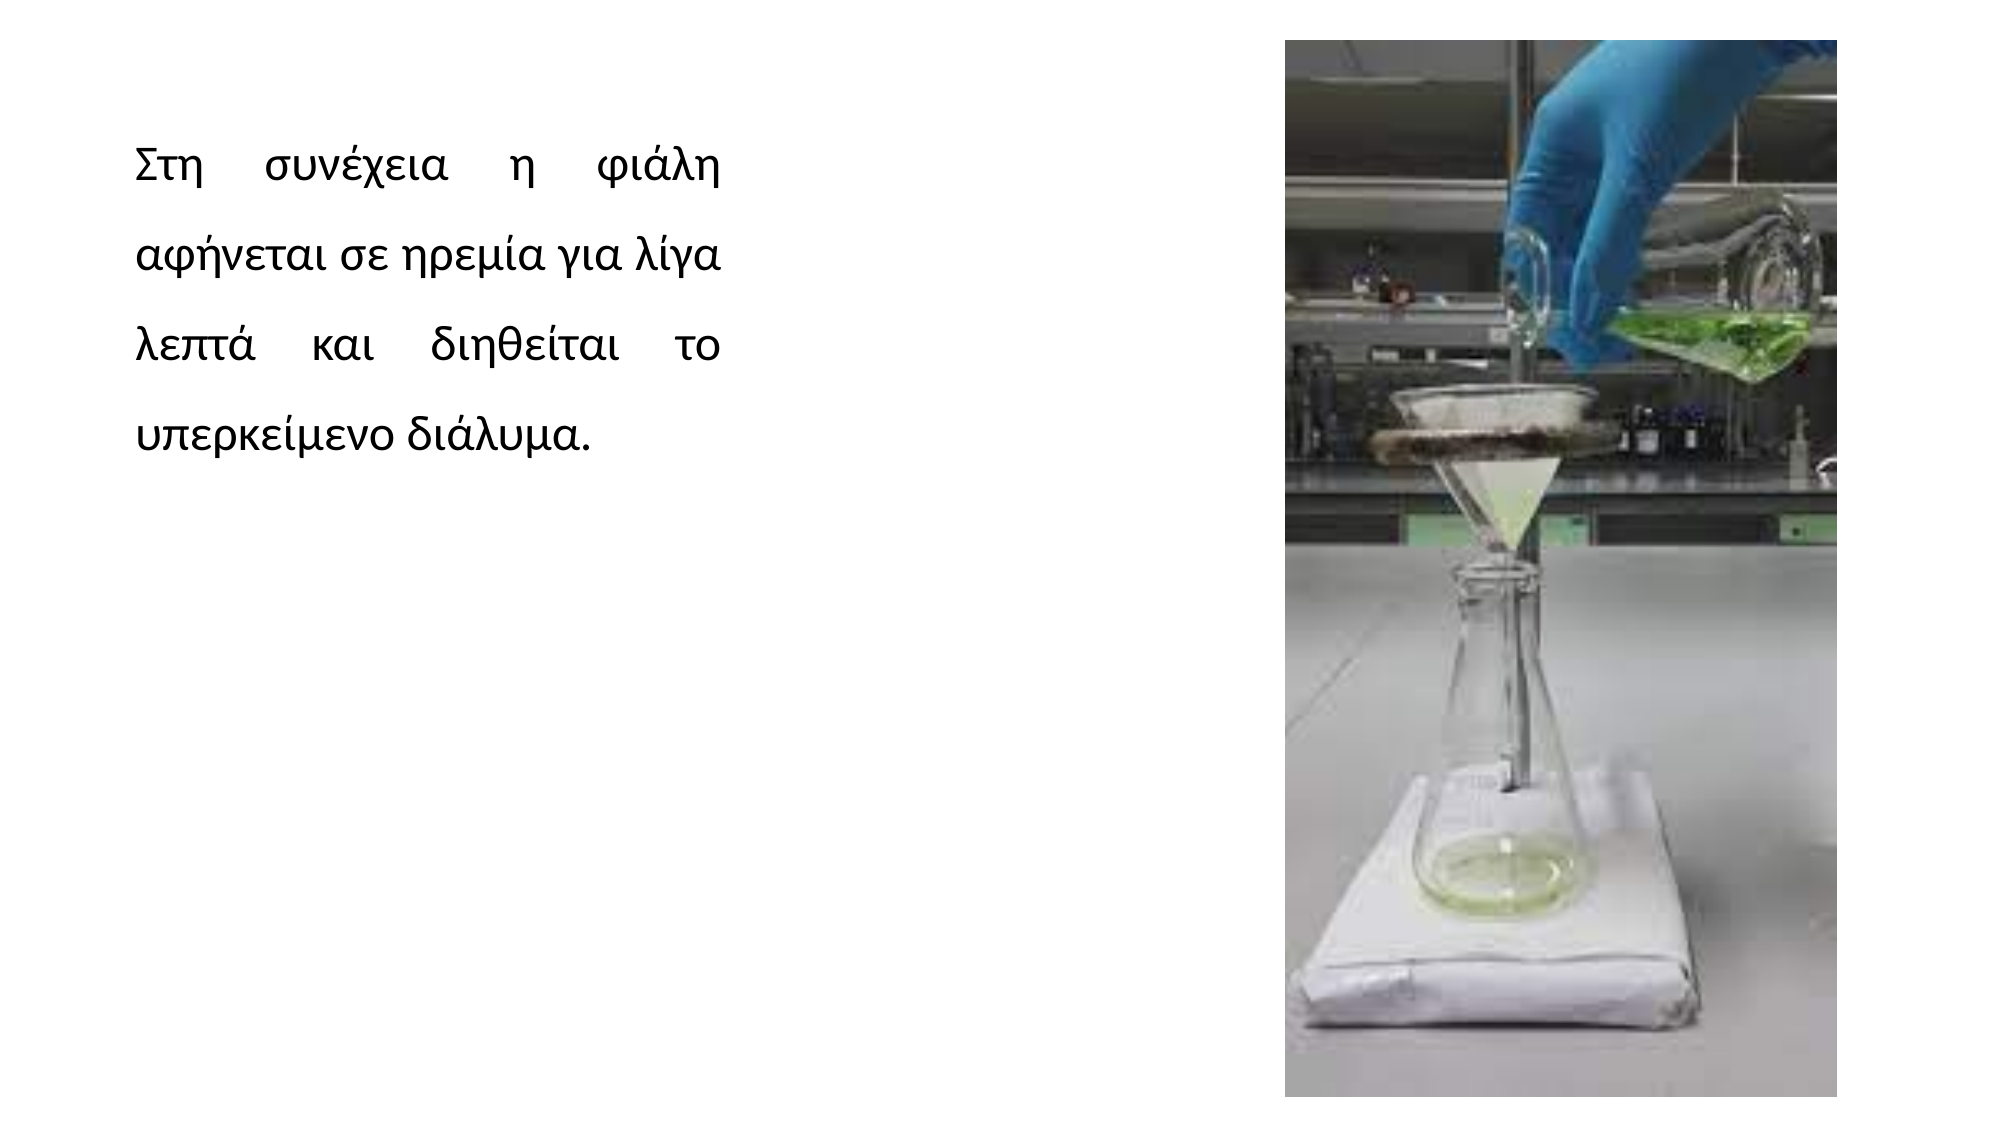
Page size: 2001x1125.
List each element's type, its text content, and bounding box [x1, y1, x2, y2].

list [1285, 40, 1837, 1097]
list Στη συνέχεια η φιάλη αφήνεται σε ηρεμία για λίγα λεπτά και διηθείται το υπερκείμενο διάλυμα. [119, 93, 737, 807]
